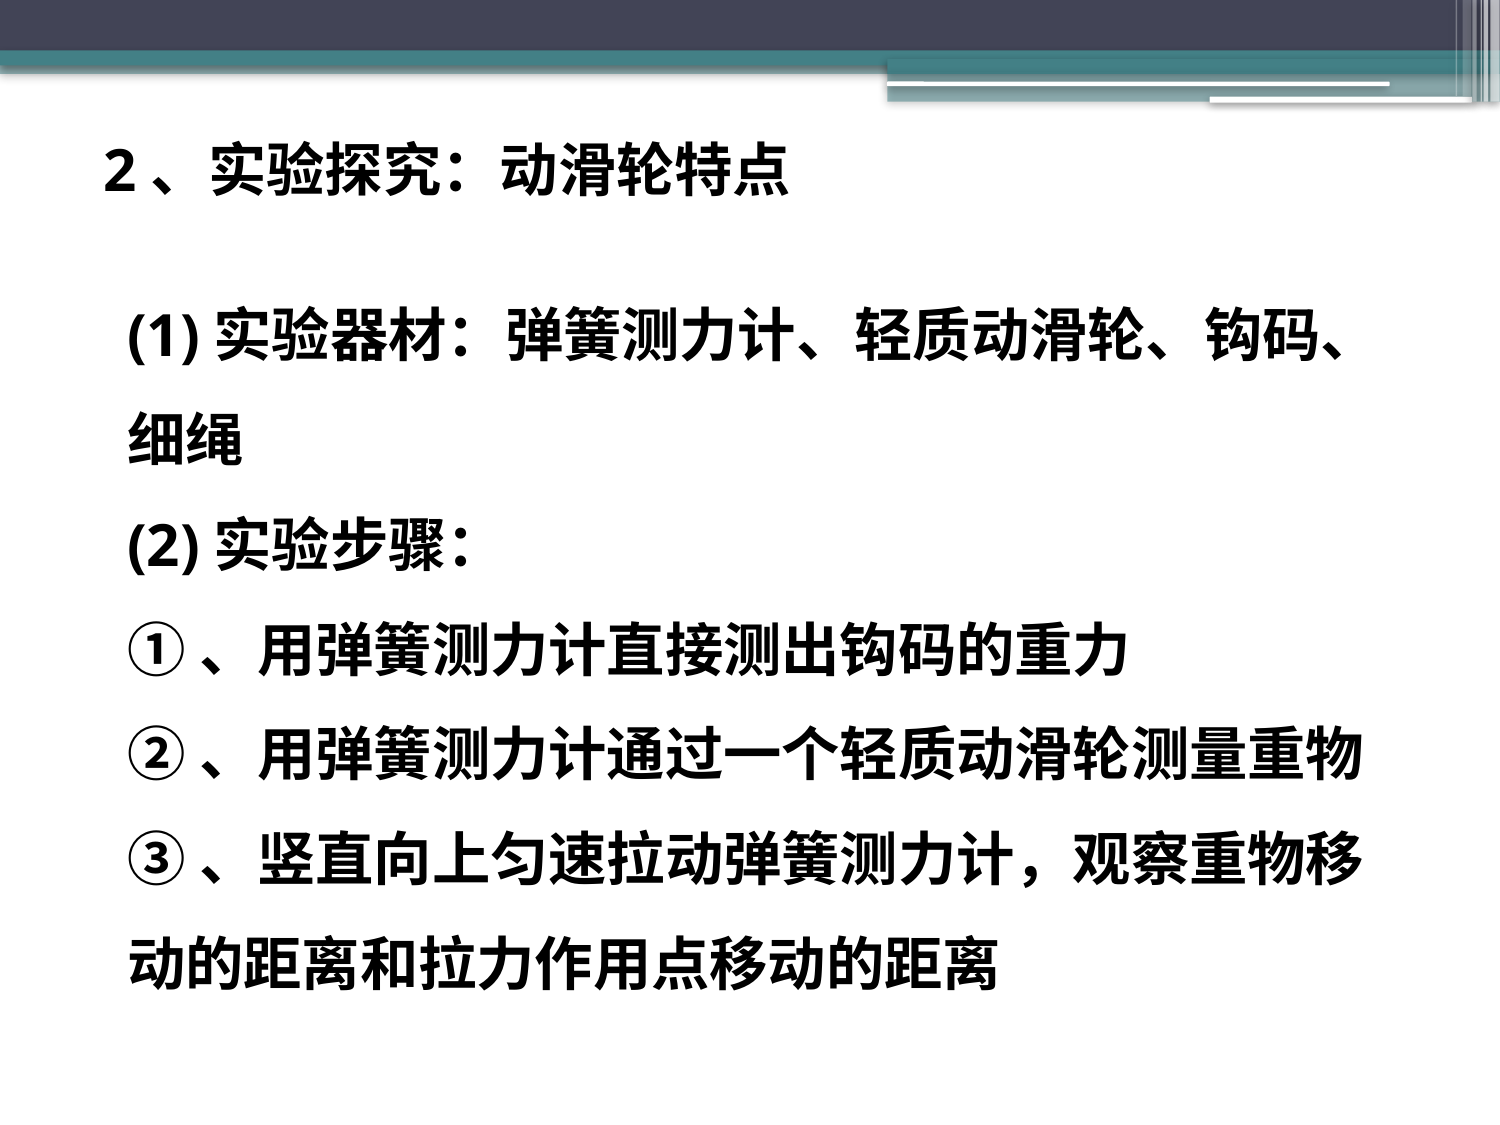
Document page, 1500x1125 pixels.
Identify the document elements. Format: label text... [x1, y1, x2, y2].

text_box 2、实验探究：动滑轮特点 [88, 125, 975, 211]
text_box (1)实验器材：弹簧测力计、轻质动滑轮、钩码、细绳 (2)实验步骤： ①、用弹簧测力计直接测出钩码的重力 ②、用弹簧测力计通过一个轻质动滑轮测量重物 ③、竖直向上匀速拉动弹簧测力计，观察重物移动的距离和拉力作用点移动的距离 [112, 255, 1424, 1005]
